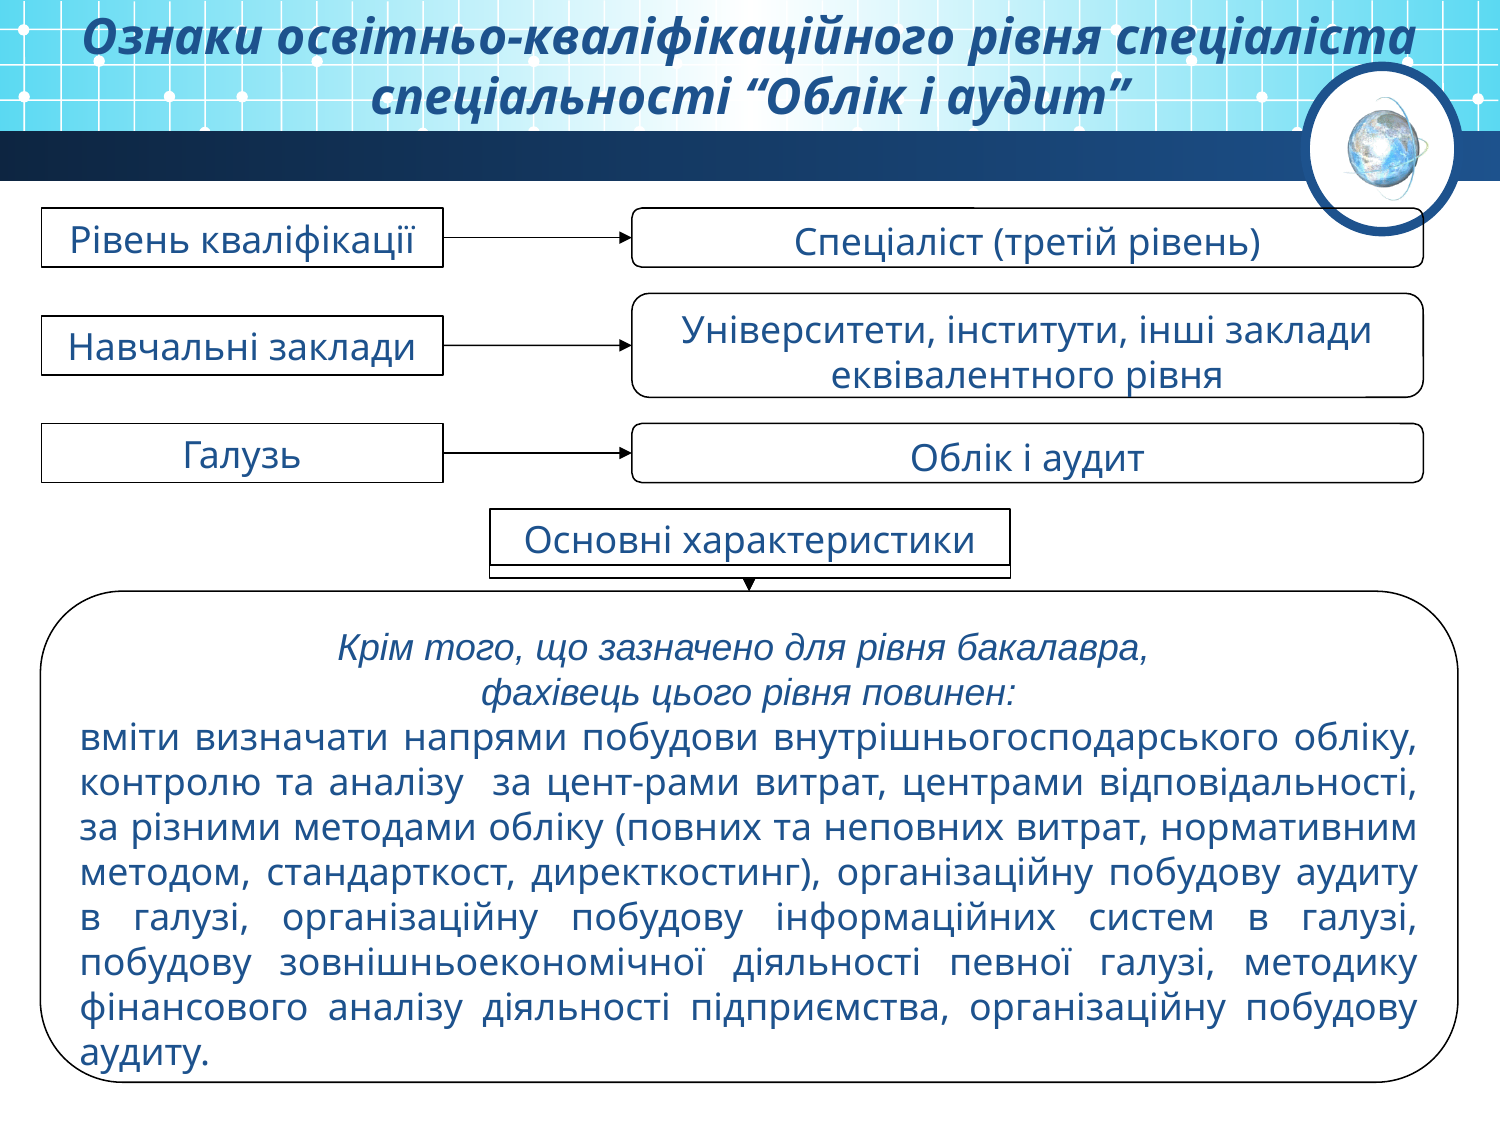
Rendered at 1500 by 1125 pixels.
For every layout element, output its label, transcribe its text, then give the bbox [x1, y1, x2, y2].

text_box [750, 536, 1011, 592]
text_box Галузь [41, 423, 443, 483]
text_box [489, 536, 750, 592]
text_box Крім того, що зазначено для рівня бакалавра, фахівець цього рівня повинен: вміти визначати напрями побудови внутрішньогосподарського обліку, контролю та аналізу за цент-рами витрат, центрами відповідальності, за різними методами обліку (повних та неповних витрат, нормативним методом, стандарткост, директкостинг), організаційну побудову аудиту в галузі, організаційну побудову інформаційних систем в галузі, побудову зовнішньоекономічної діяльності певної галузі, методику фінансового аналізу діяльності підприємства, організаційну побудову аудиту. [40, 591, 1458, 1083]
text_box Основні характеристики [490, 508, 1010, 536]
text_box Рівень кваліфікації [41, 208, 443, 268]
text_box Спеціаліст (третій рівень) [631, 207, 1424, 268]
title Ознаки освітньо-кваліфікаційного рівня спеціаліста спеціальності “Облік і аудит” [0, 0, 1500, 130]
text_box Університети, інститути, інші заклади еквівалентного рівня [631, 293, 1424, 398]
picture [1310, 130, 1454, 213]
text_box Навчальні заклади [41, 315, 443, 375]
text_box Облік і аудит [631, 423, 1424, 483]
